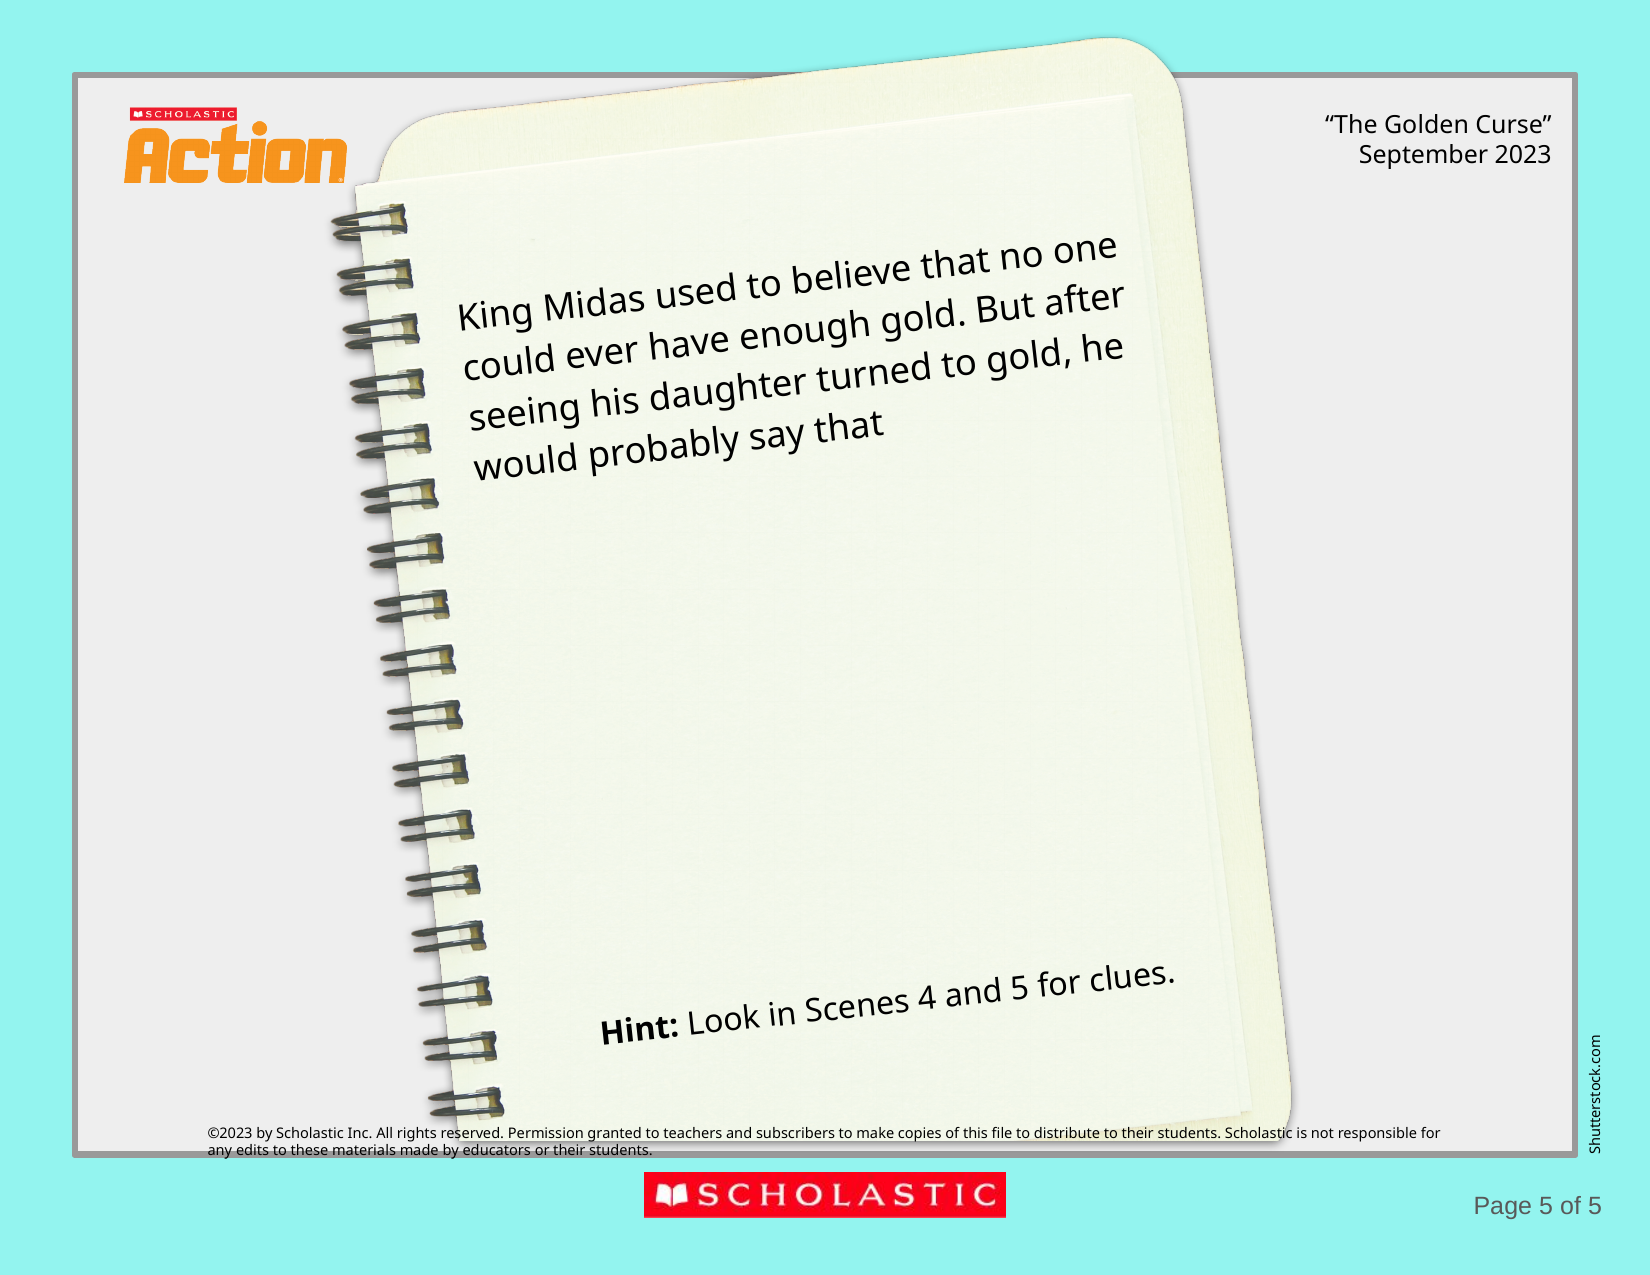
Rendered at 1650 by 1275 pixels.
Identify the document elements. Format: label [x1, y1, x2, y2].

picture [124, 26, 1311, 1141]
picture [644, 1172, 1006, 1218]
